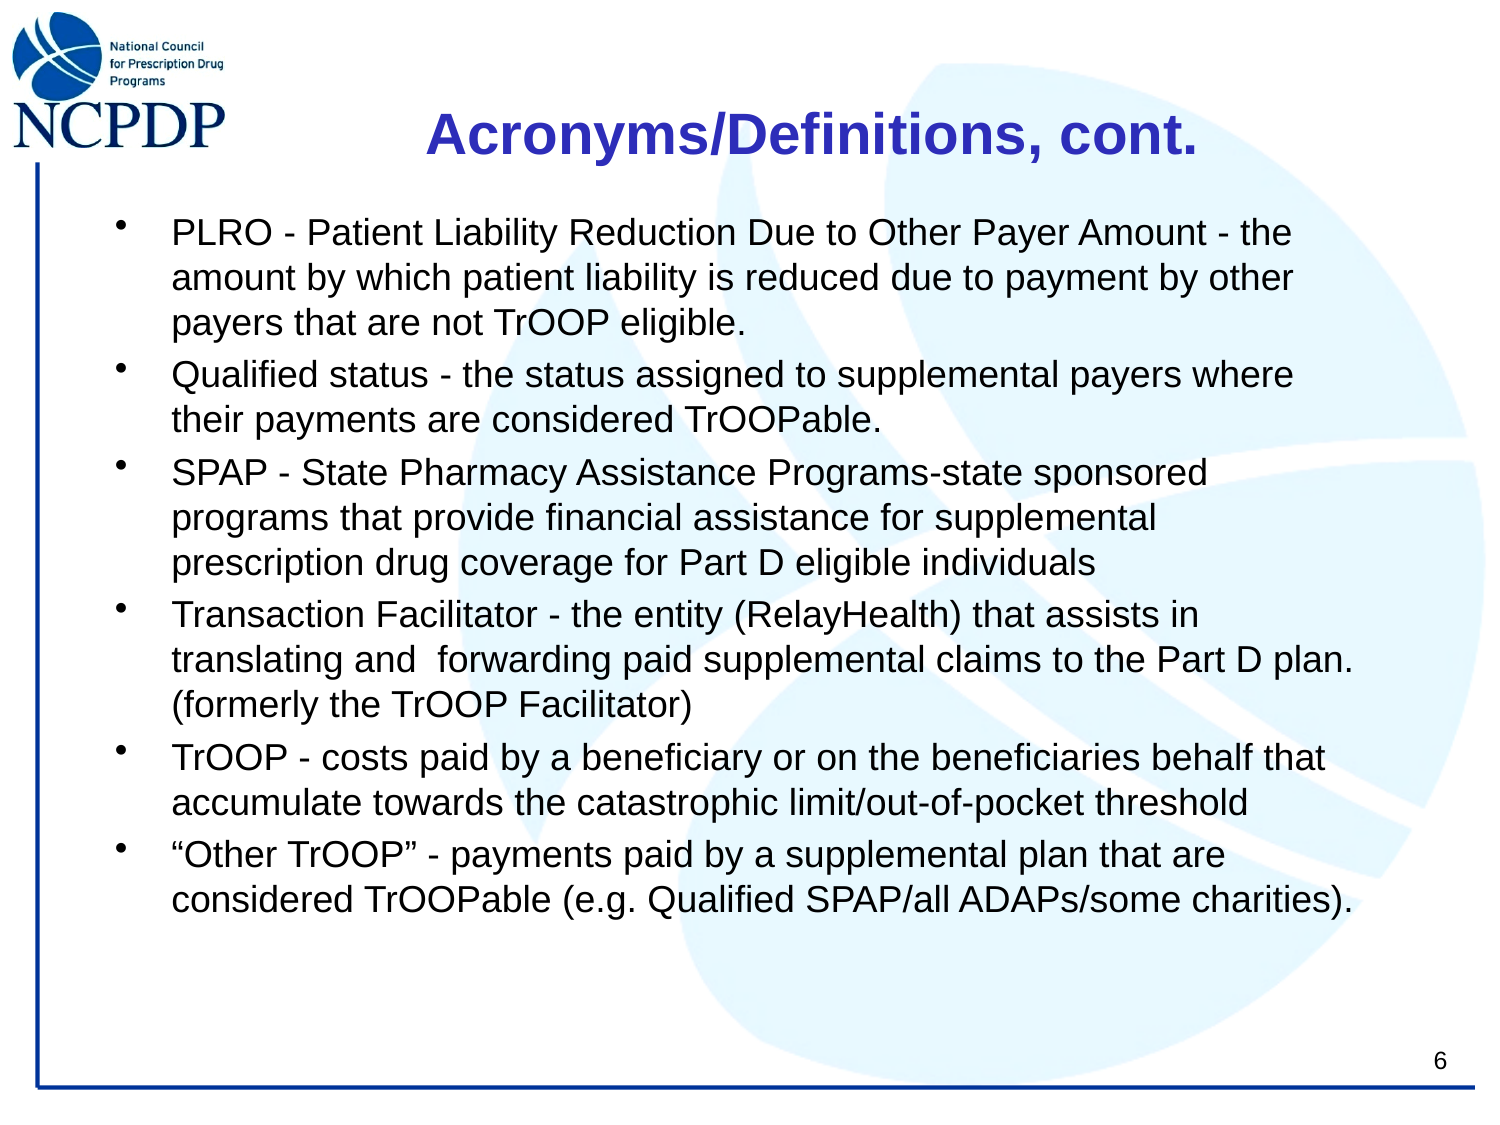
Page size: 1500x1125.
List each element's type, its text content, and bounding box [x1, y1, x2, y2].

picture [12, 12, 225, 148]
title Acronyms/Definitions, cont. [237, 37, 1388, 226]
list PLRO - Patient Liability Reduction Due to Other Payer Amount - the amount by which patient liability is reduced due to payment by other payers that are not TrOOP eligible. Qualified status - the status assigned to supplemental payers where their payments are considered TrOOPable. SPAP - State Pharmacy Assistance Programs-state sponsored programs that provide financial assistance for supplemental prescription drug coverage for Part D eligible individuals Transaction Facilitator - the entity (RelayHealth) that assists in translating and forwarding paid supplemental claims to the Part D plan. (formerly the TrOOP Facilitator) TrOOP - costs paid by a beneficiary or on the beneficiaries behalf that accumulate towards the catastrophic limit/out-of-pocket threshold “Other TrOOP” - payments paid by a supplemental plan that are considered TrOOPable (e.g. Qualified SPAP/all ADAPs/some charities). [99, 199, 1376, 1063]
